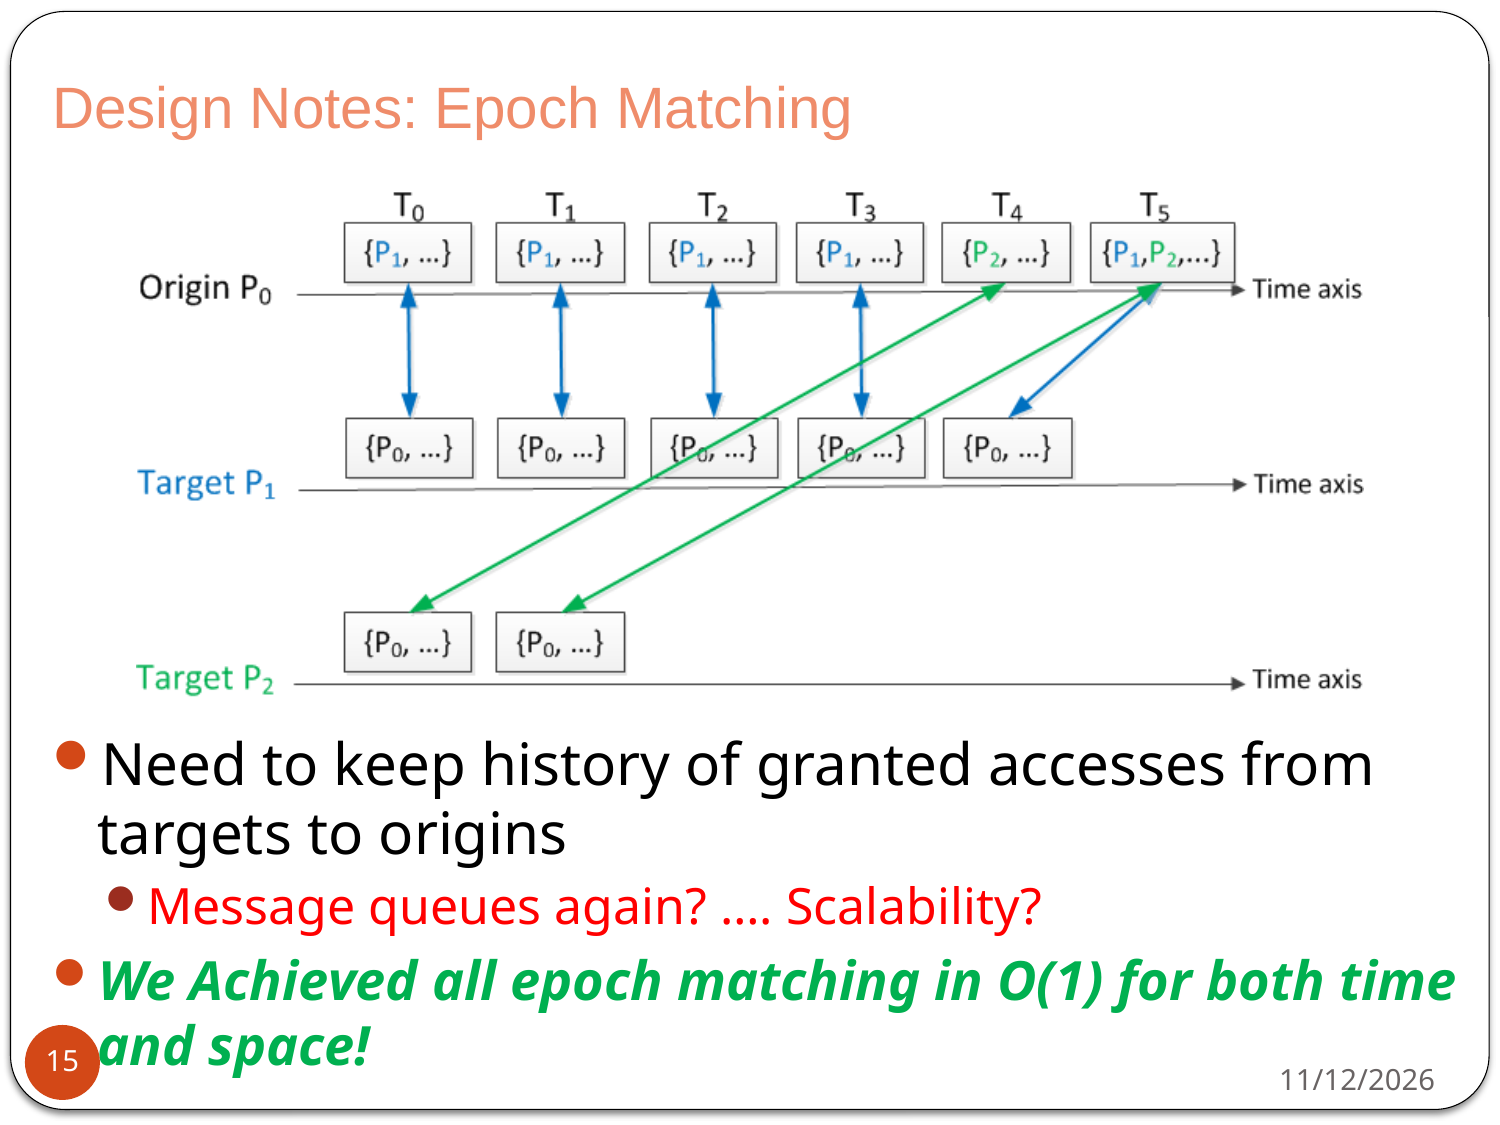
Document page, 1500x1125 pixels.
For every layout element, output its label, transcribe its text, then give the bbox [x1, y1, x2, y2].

slide_number 15 [24, 1024, 100, 1100]
list Design Notes: Epoch Matching Need to keep history of granted accesses from targets to origins Message queues again? …. Scalability? We Achieved all epoch matching in O(1) for both time and space! [37, 62, 1475, 1005]
picture [136, 176, 1364, 701]
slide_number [1043, 1062, 1450, 1100]
